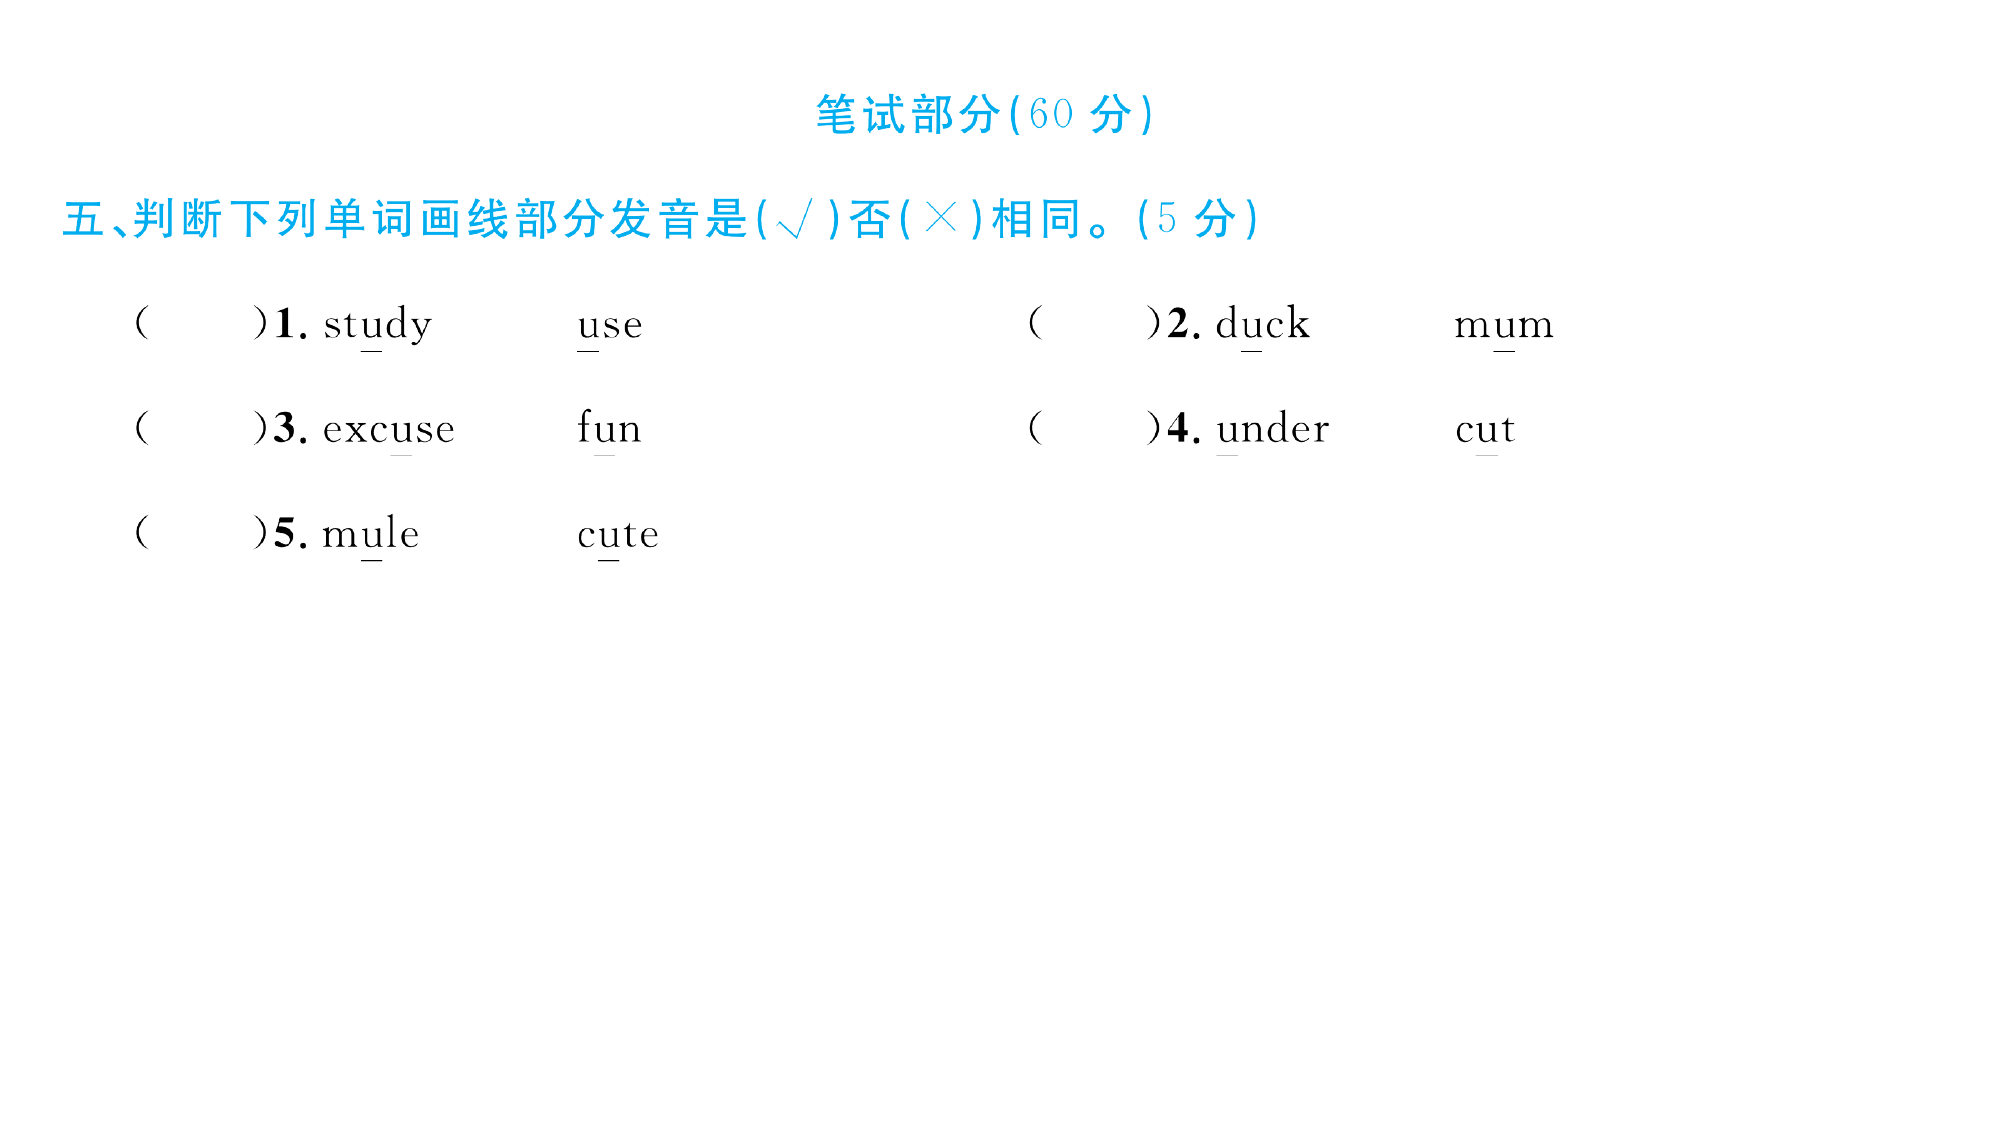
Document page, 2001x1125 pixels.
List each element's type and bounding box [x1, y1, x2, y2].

picture [58, 58, 1949, 594]
